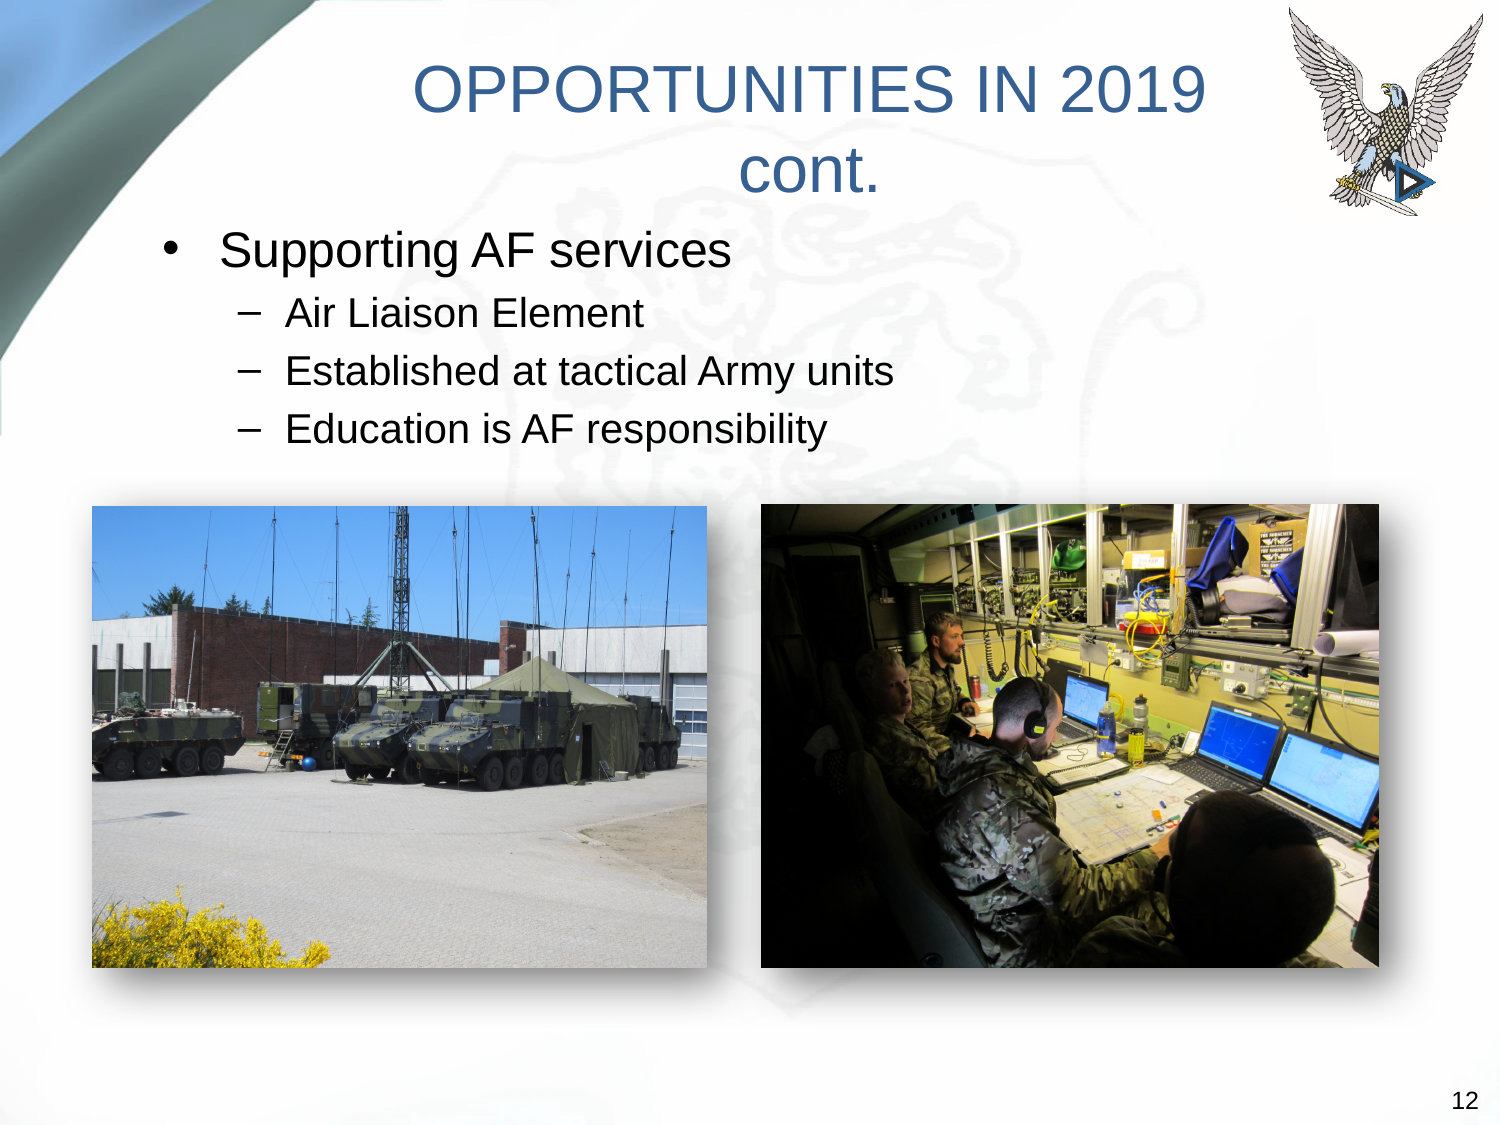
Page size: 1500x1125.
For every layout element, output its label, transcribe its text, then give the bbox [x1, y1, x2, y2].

slide_number ‹#› [1144, 1069, 1495, 1125]
picture [0, 0, 1500, 1125]
text_box OPPORTUNITIES IN 2019 cont. [337, 32, 1283, 220]
text_box Supporting AF services Air Liaison Element Established at tactical Army units Education is AF responsibility [147, 209, 1473, 1037]
